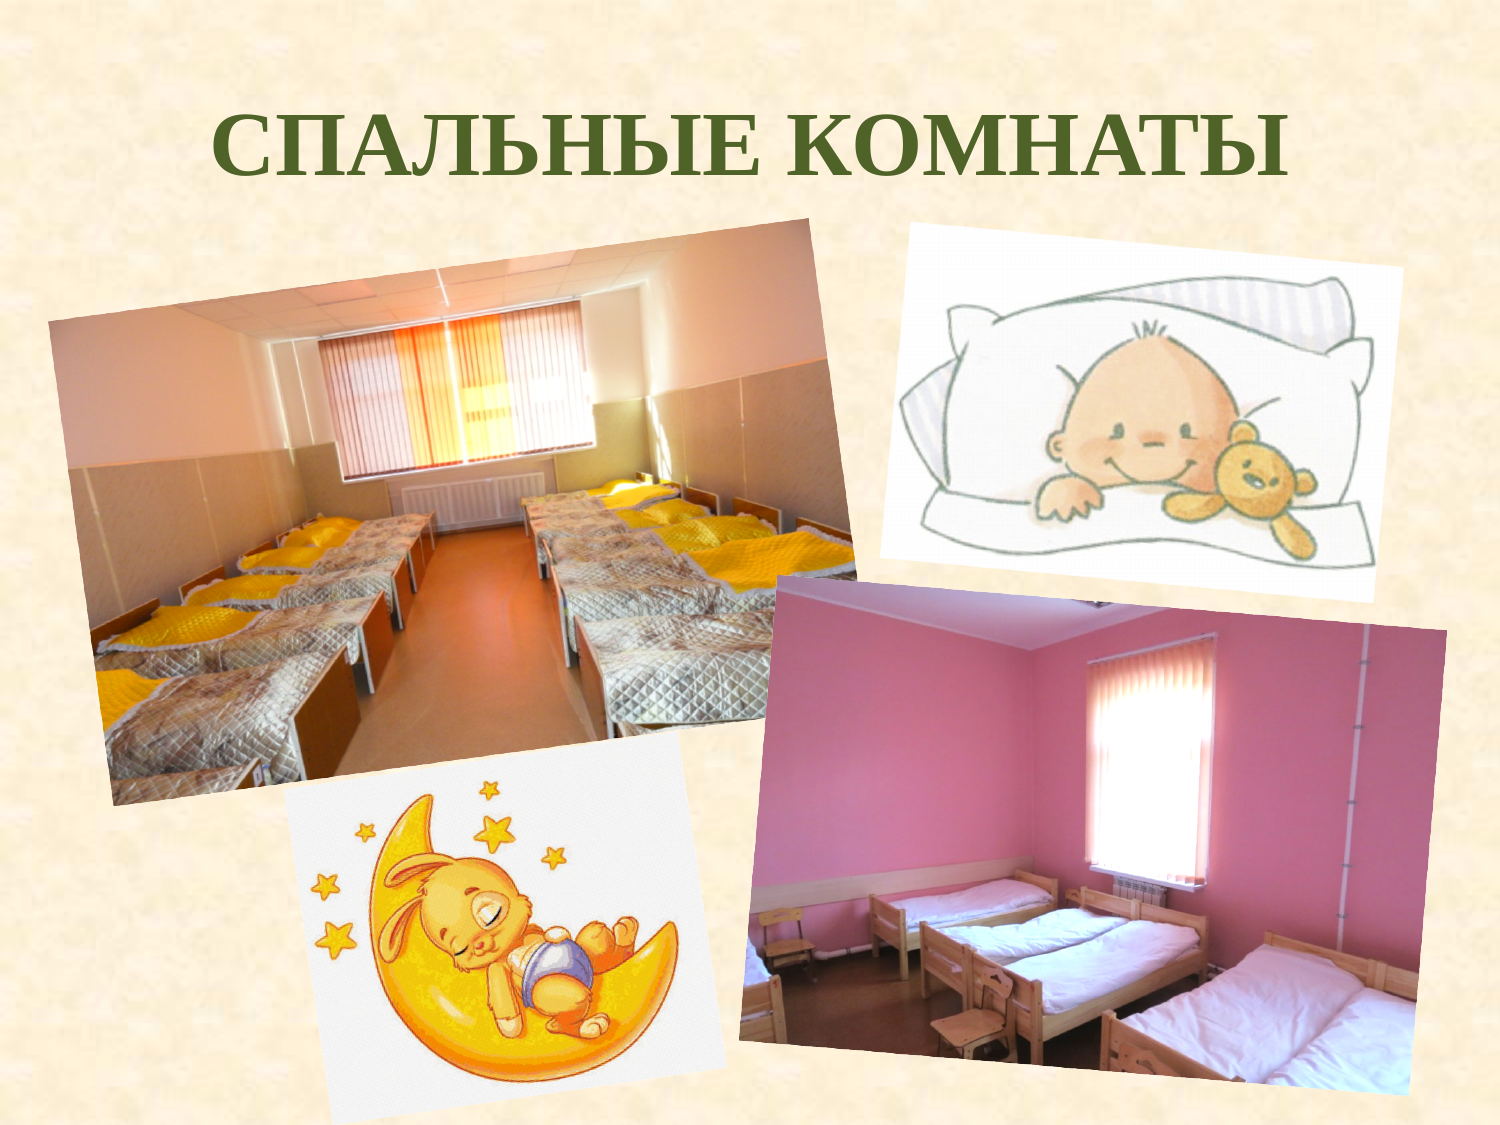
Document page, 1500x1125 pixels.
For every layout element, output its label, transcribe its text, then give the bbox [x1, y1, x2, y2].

picture [0, 0, 1500, 1125]
title СПАЛЬНЫЕ КОМНАТЫ [75, 45, 1425, 233]
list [756, 601, 1429, 1069]
